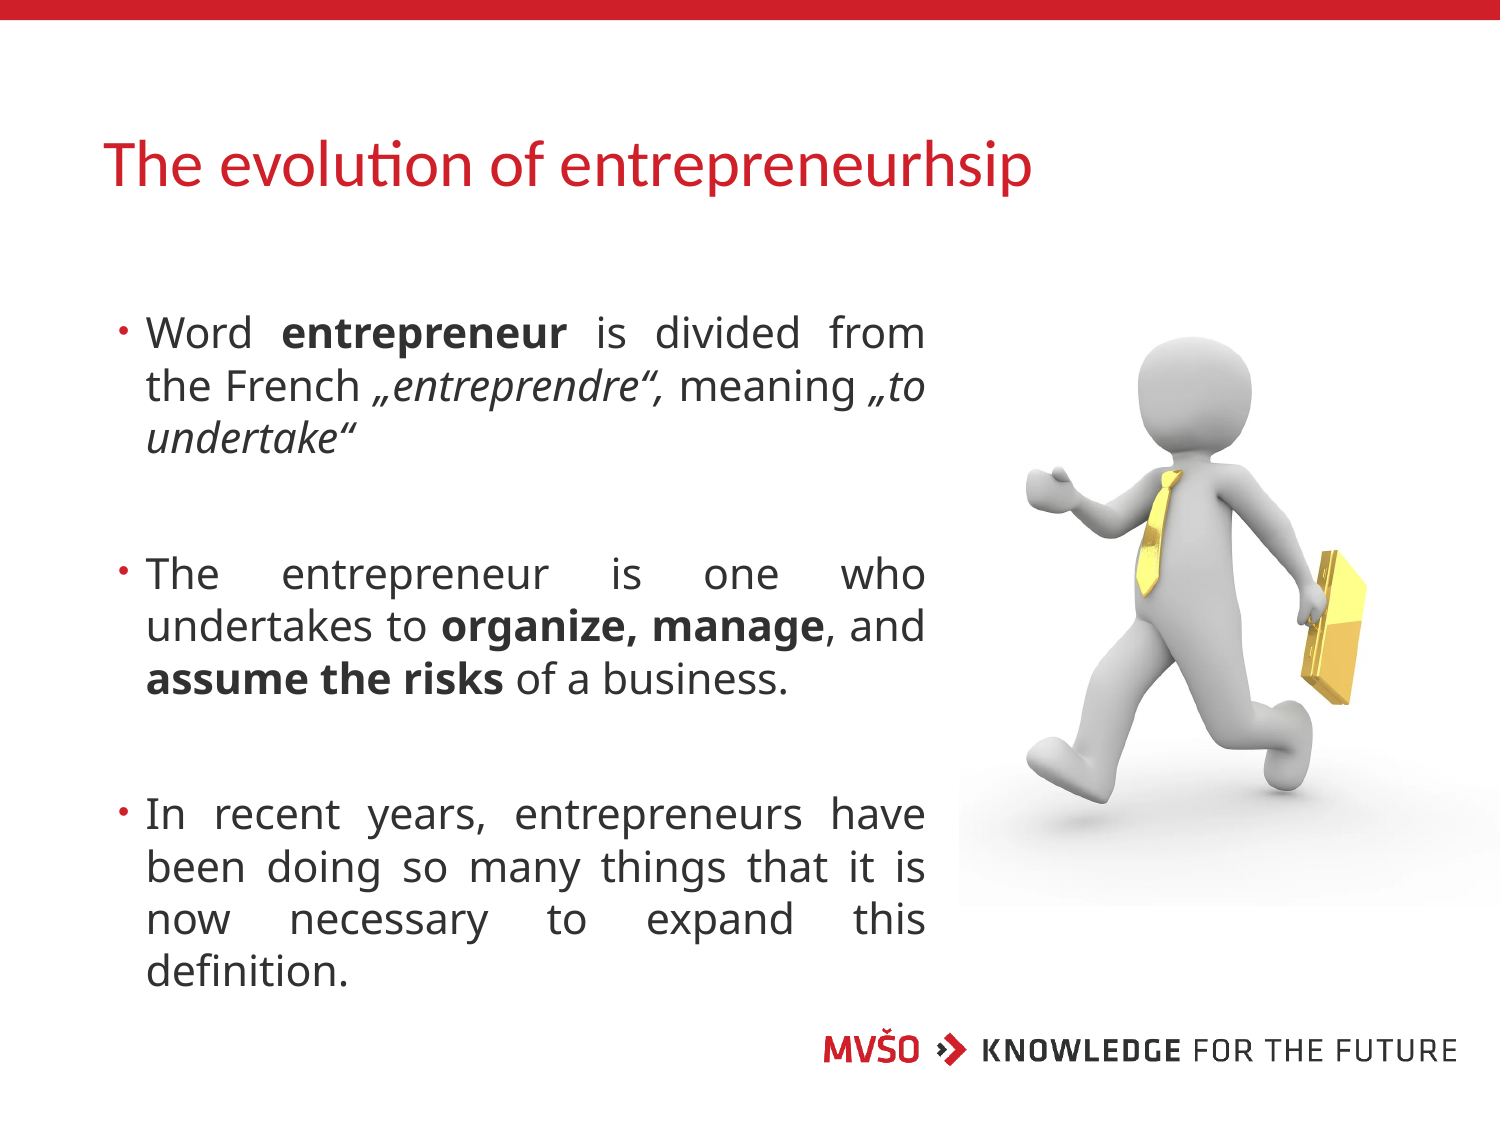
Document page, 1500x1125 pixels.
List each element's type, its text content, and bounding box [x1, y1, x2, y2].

picture [824, 1028, 1456, 1066]
title The evolution of entrepreneurhsip [88, 59, 1412, 278]
list Word entrepreneur is divided from the French „entreprendre“, meaning „to undertake“ The entrepreneur is one who undertakes to organize, manage, and assume the risks of a business. In recent years, entrepreneurs have been doing so many things that it is now necessary to expand this definition. [103, 299, 942, 1014]
picture [958, 299, 1500, 906]
